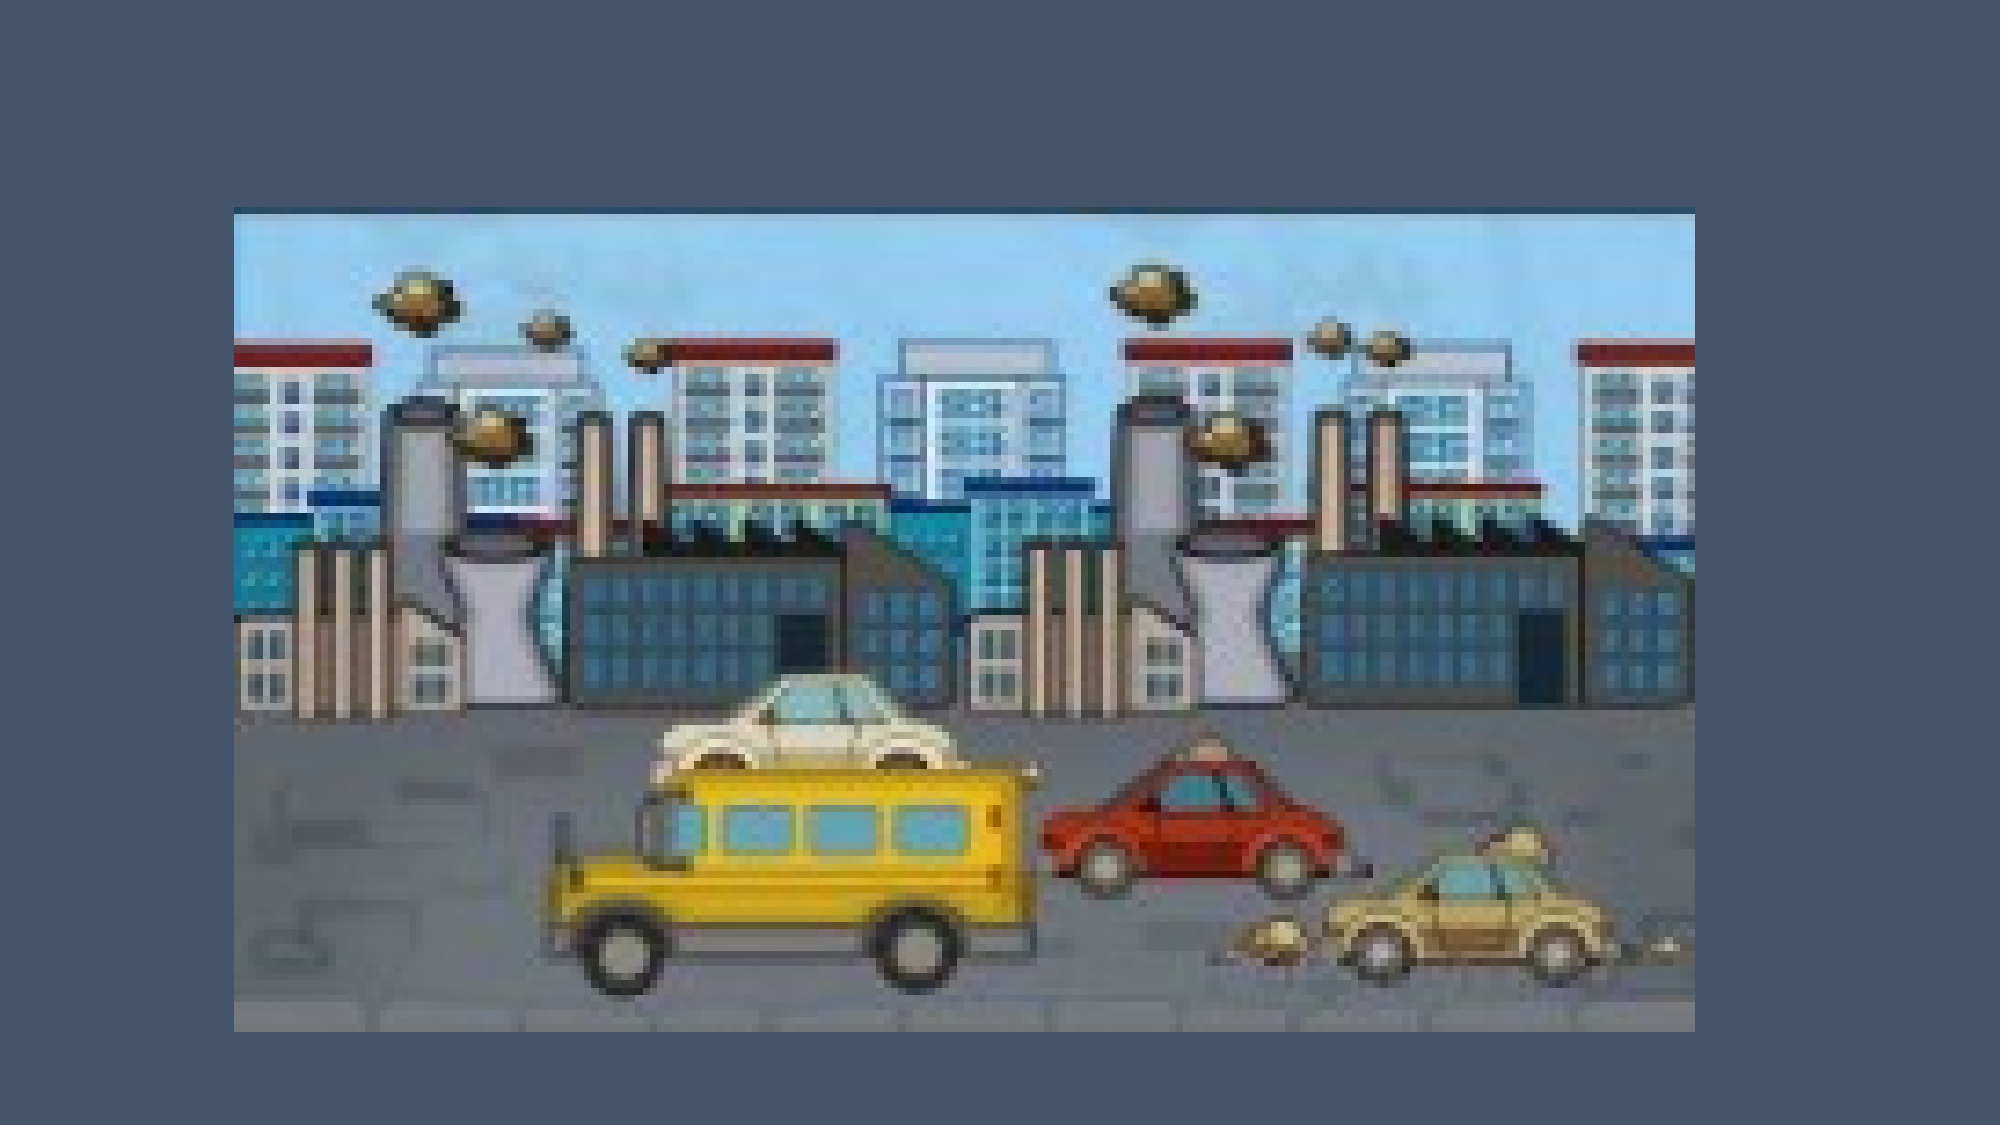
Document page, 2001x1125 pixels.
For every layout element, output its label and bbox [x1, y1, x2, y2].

text_box [233, 207, 1695, 1033]
